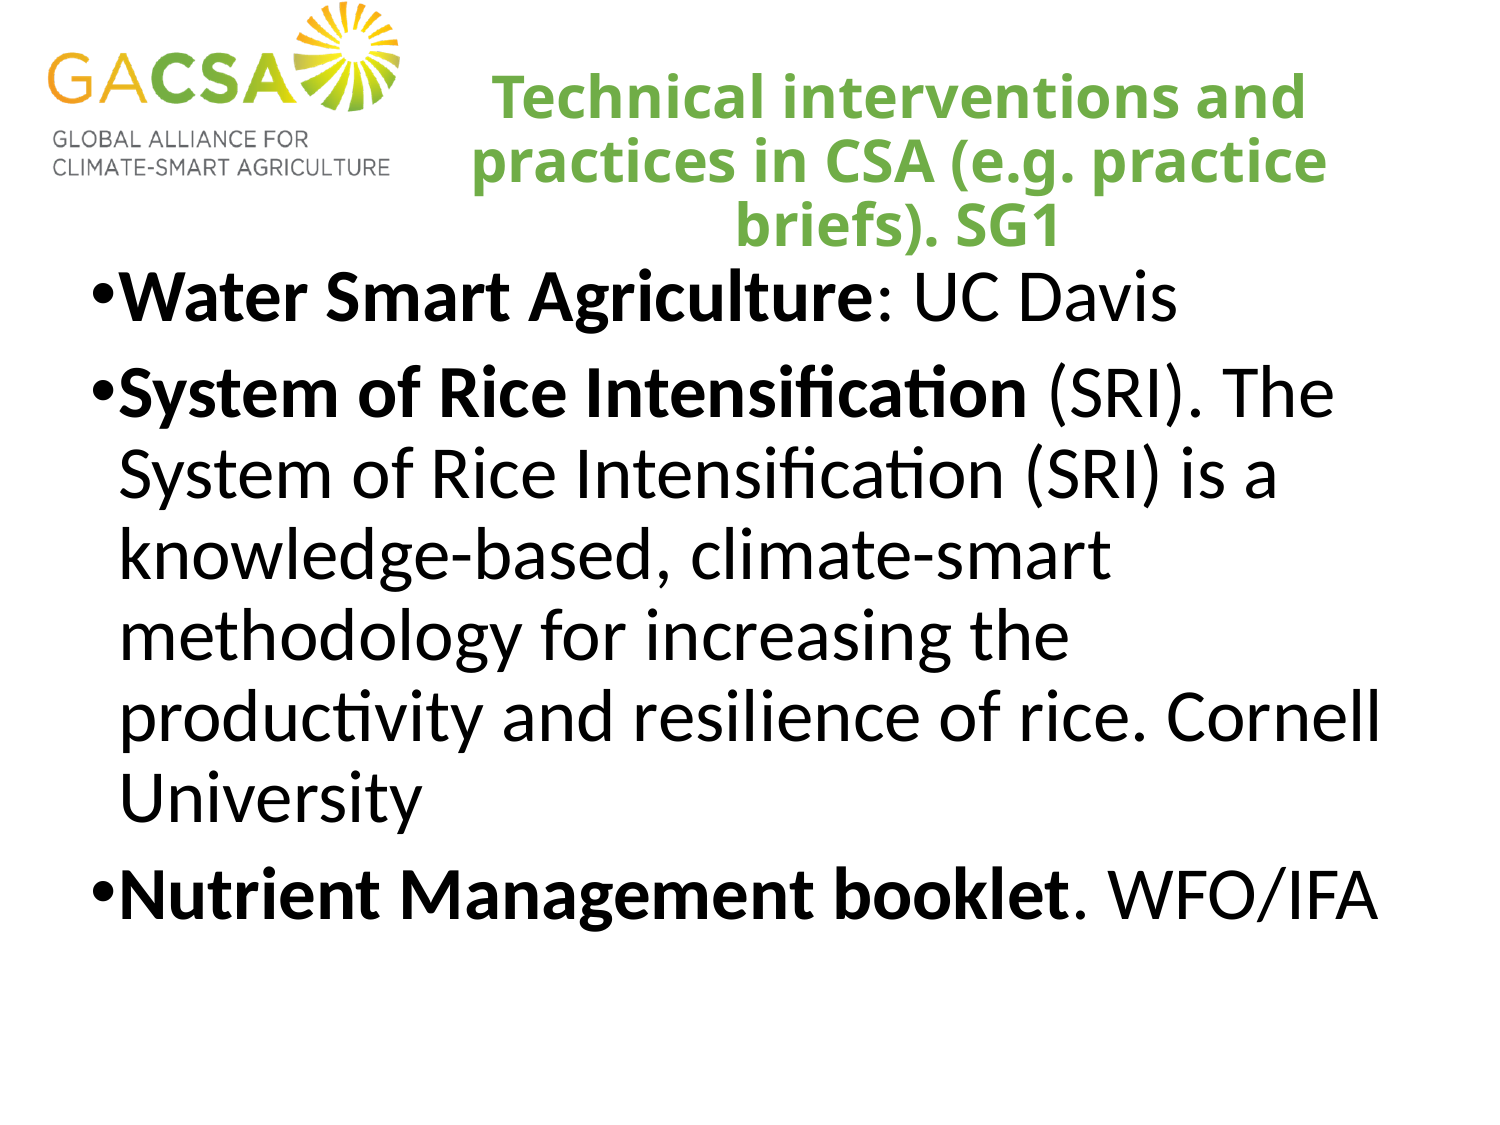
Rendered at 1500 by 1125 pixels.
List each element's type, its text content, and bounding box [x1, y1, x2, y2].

title Technical interventions and practices in CSA (e.g. practice briefs). SG1 [402, 59, 1397, 249]
list Water Smart Agriculture: UC Davis System of Rice Intensification (SRI). The System of Rice Intensification (SRI) is a knowledge-based, climate-smart methodology for increasing the productivity and resilience of rice. Cornell University Nutrient Management booklet. WFO/IFA [75, 249, 1425, 1094]
picture [41, 0, 403, 185]
